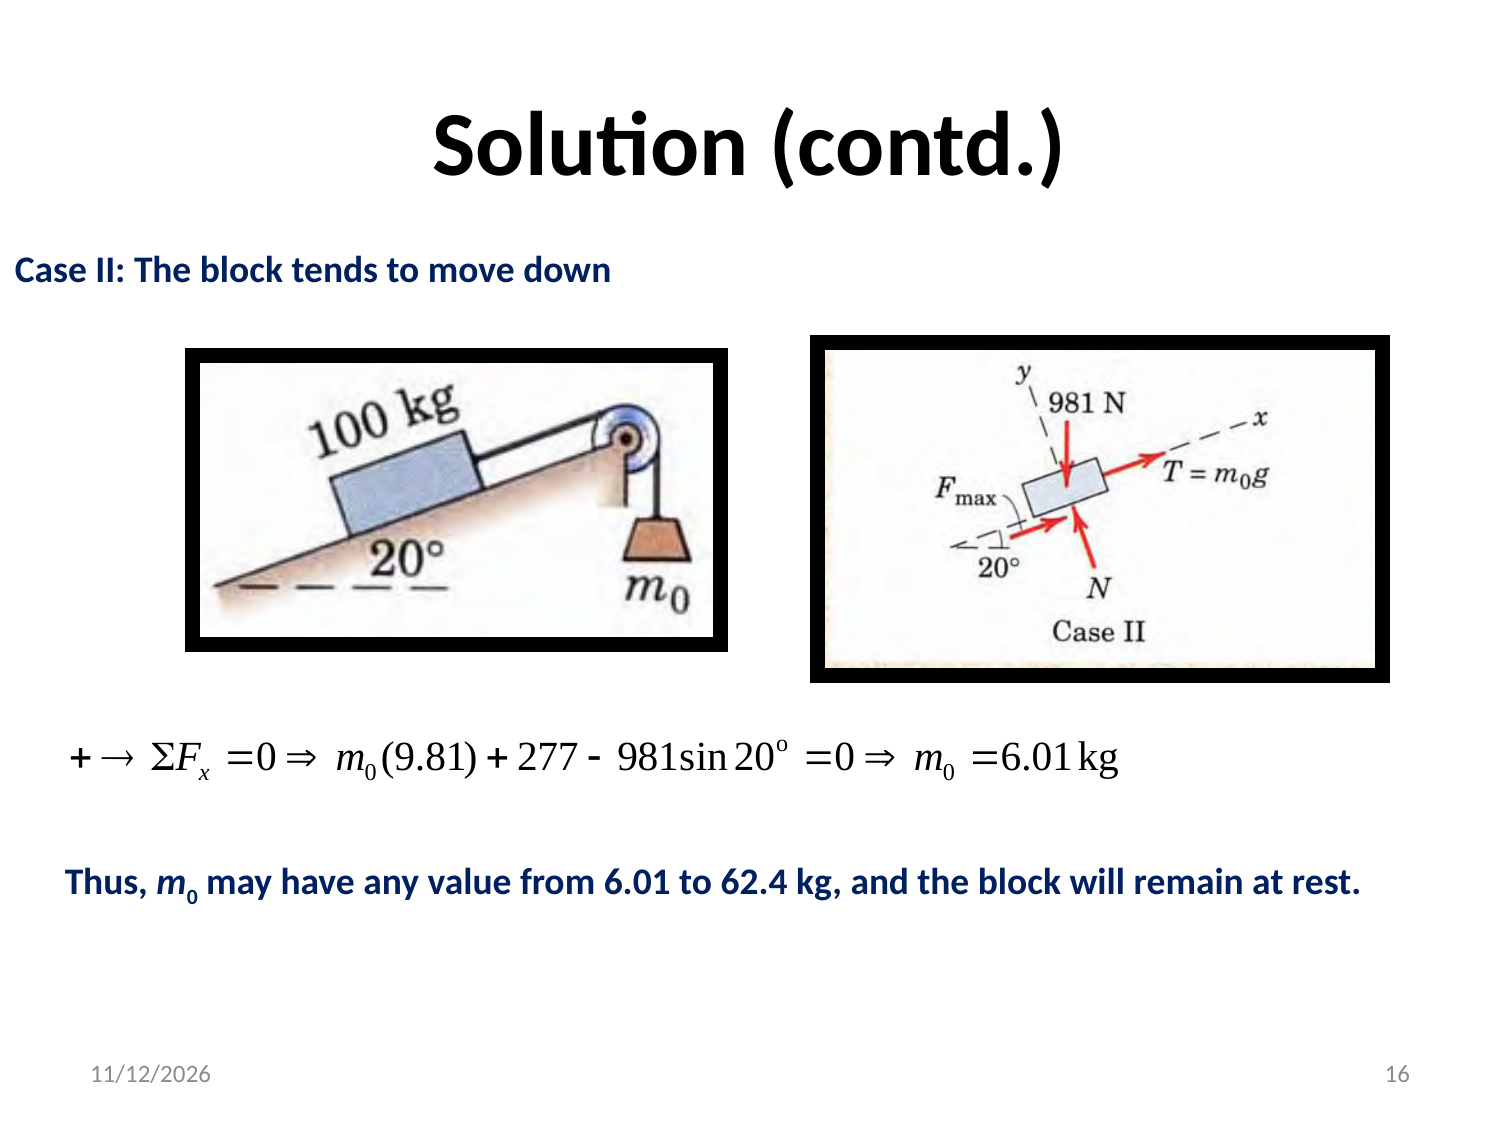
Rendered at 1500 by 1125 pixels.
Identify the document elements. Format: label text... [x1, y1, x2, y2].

title Solution (contd.) [75, 45, 1425, 233]
text_box Thus, m0 may have any value from 6.01 to 62.4 kg, and the block will remain at rest. [50, 849, 1425, 916]
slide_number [75, 1042, 425, 1103]
picture [199, 362, 714, 638]
text_box Case II: The block tends to move down [0, 237, 975, 298]
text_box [62, 724, 1128, 791]
slide_number 16 [1074, 1042, 1425, 1103]
picture [824, 349, 1376, 669]
